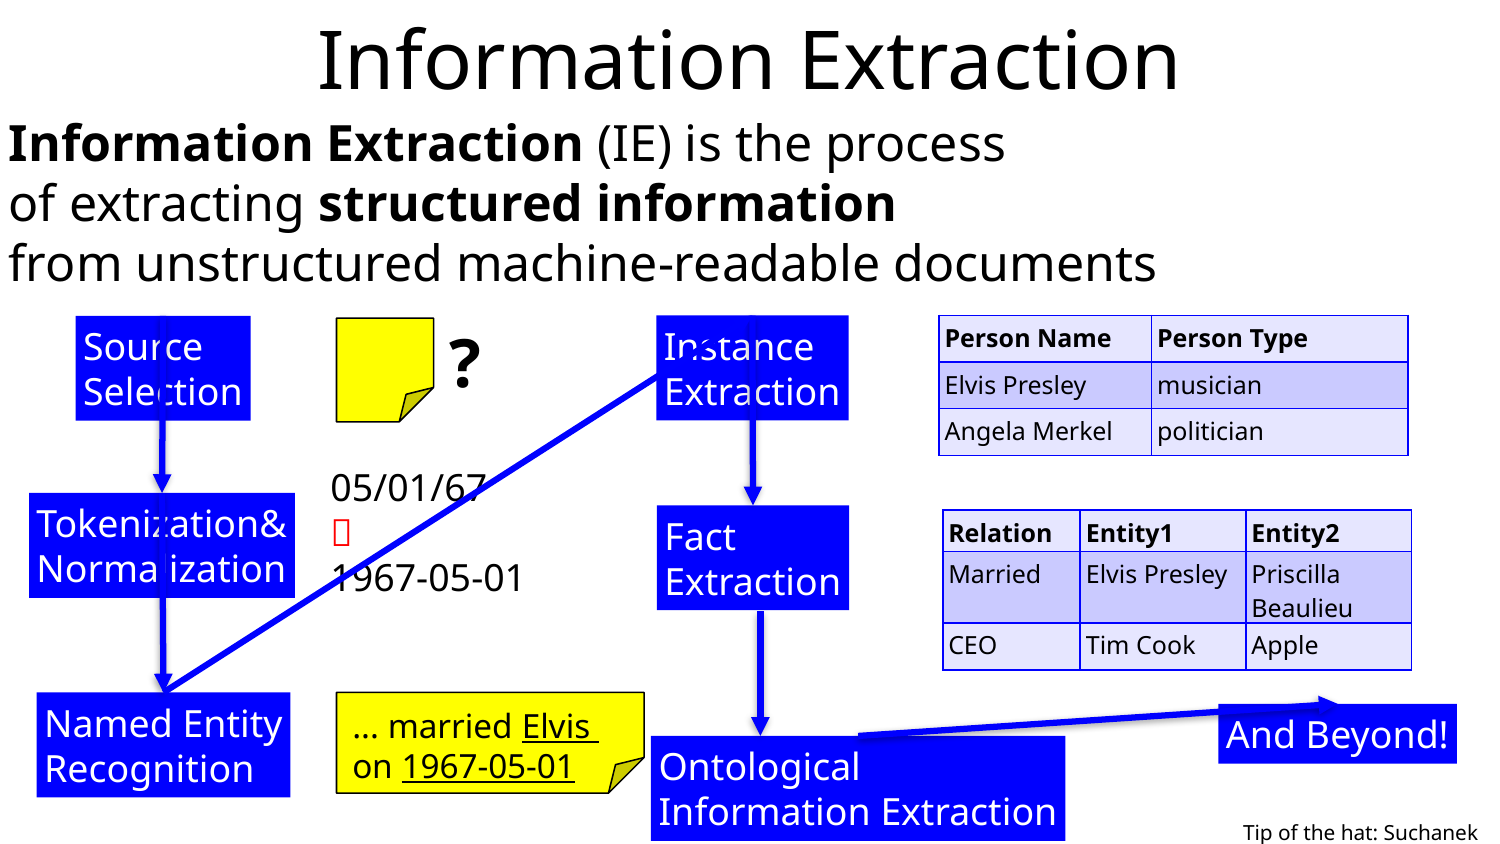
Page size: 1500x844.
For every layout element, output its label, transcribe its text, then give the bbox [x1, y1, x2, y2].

text_box Instance Extraction [656, 315, 748, 368]
table_cell Elvis Presley [1081, 552, 1245, 622]
text_box Source Selection [75, 315, 159, 421]
text_box Tip of the hat: Suchanek [1235, 811, 1486, 844]
title Information Extraction [74, 0, 1426, 115]
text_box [857, 733, 1338, 790]
table_cell CEO [944, 624, 1079, 669]
text_box Fact Extraction [753, 505, 850, 611]
table_cell Apple [1247, 624, 1411, 669]
text_box Information Extraction (IE) is the process of extracting structured information from unstructured machine-readable documents [1, 104, 1307, 300]
table_header Person Type [1152, 316, 1407, 361]
table_header Person Name [940, 316, 1151, 361]
text_box Ontological Information Extraction [650, 735, 1066, 841]
text_box Instance Extraction [756, 315, 849, 421]
text_box Named Entity Recognition [36, 692, 291, 798]
table_cell Priscilla Beaulieu [1247, 552, 1411, 622]
text_box ? [442, 313, 490, 368]
table_cell musician [1152, 363, 1407, 408]
text_box [754, 611, 767, 736]
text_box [163, 368, 753, 746]
table_cell Tim Cook [1081, 624, 1245, 669]
table_header Entity2 [1247, 511, 1411, 551]
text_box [336, 654, 645, 796]
table_header Relation [944, 511, 1079, 551]
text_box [336, 317, 434, 368]
text_box Tokenization& Normalization [29, 492, 155, 598]
table_header Entity1 [1081, 511, 1245, 551]
table_cell Elvis Presley [940, 363, 1151, 408]
text_box And Beyond! [1218, 703, 1457, 764]
text_box Source Selection [167, 315, 251, 368]
table_cell politician [1152, 409, 1407, 455]
table_cell Angela Merkel [940, 409, 1151, 455]
table_cell Married [944, 552, 1079, 622]
